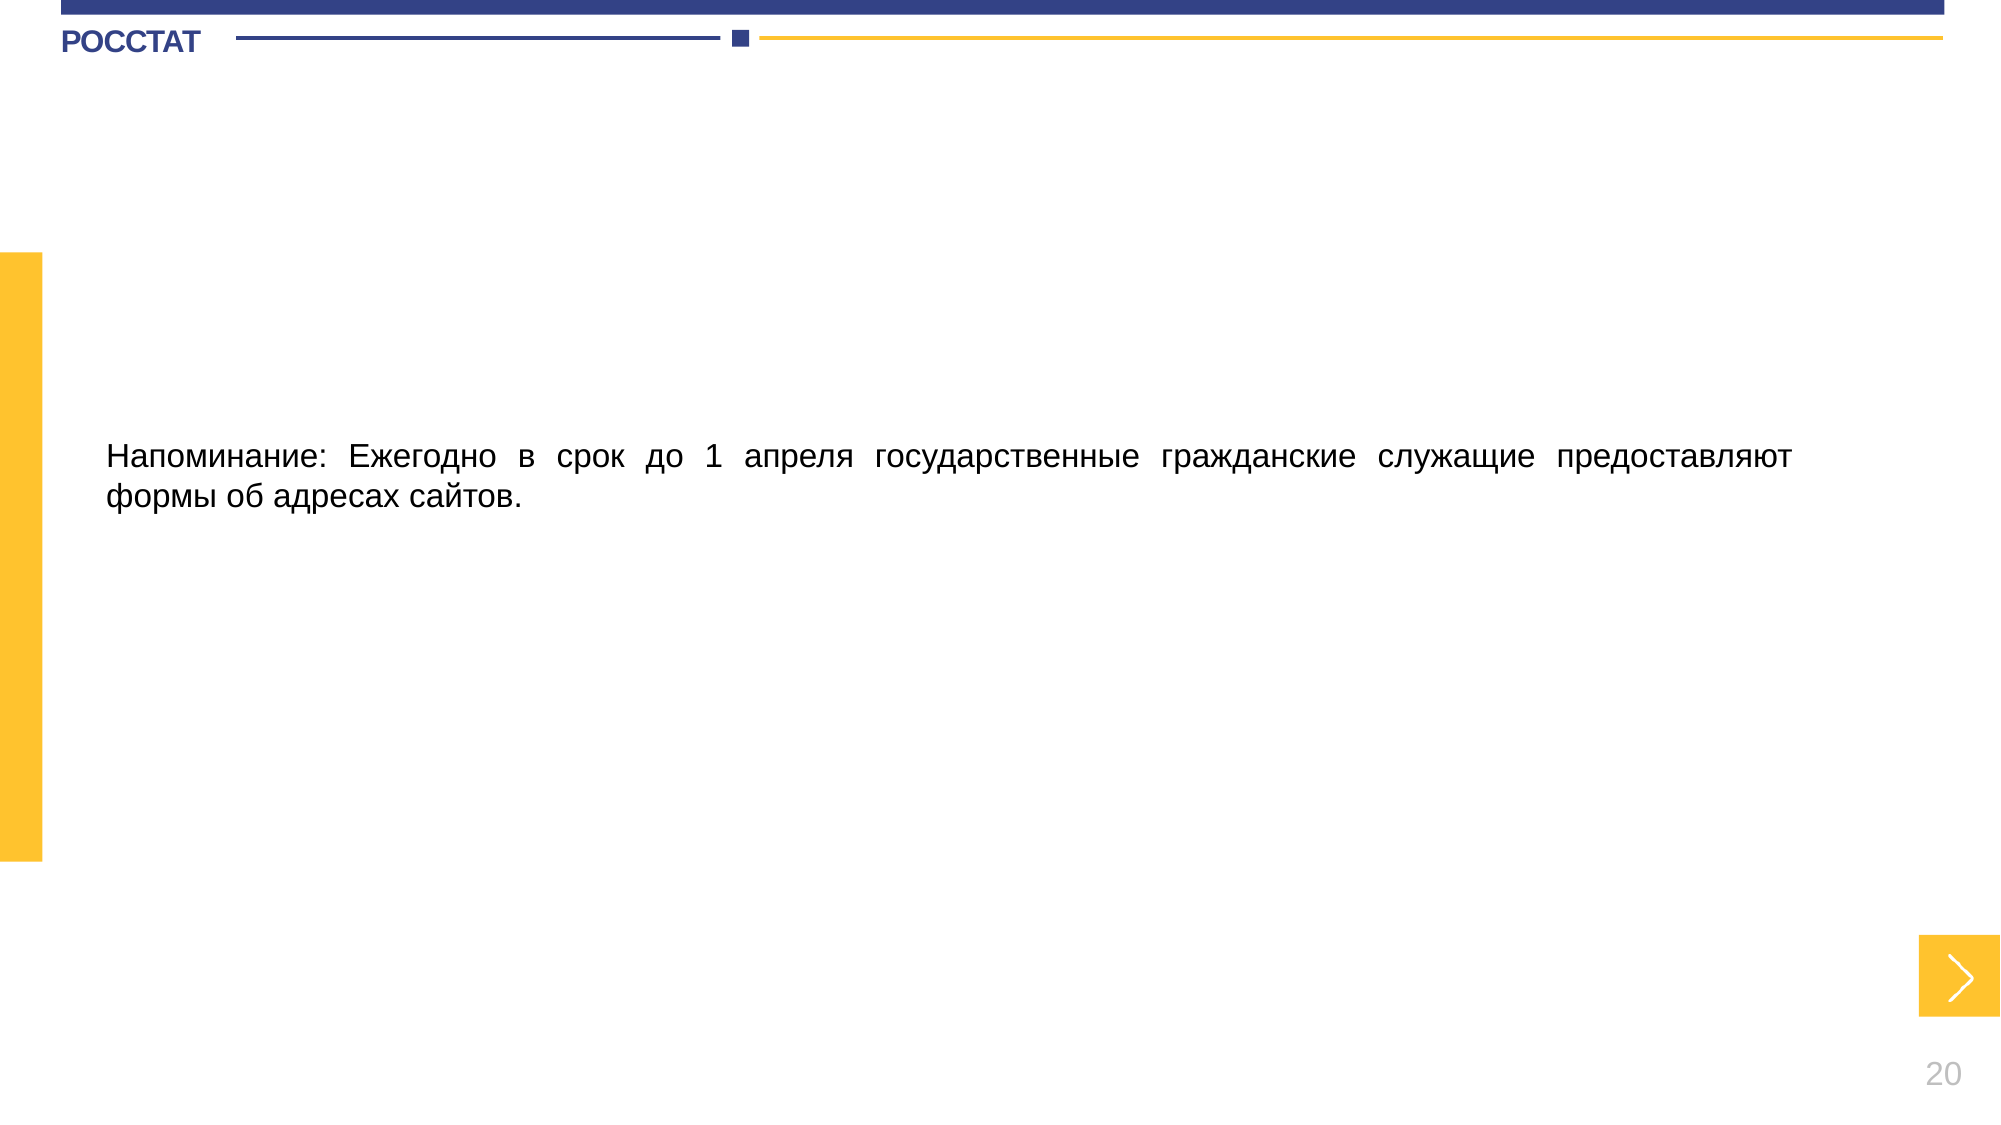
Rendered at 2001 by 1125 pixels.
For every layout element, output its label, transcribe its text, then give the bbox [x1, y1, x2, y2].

slide_number 20 [1527, 1042, 1978, 1103]
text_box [236, 29, 1943, 73]
text_box Напоминание: Ежегодно в срок до 1 апреля государственные гражданские служащие предоставляют формы об адресах сайтов. [91, 427, 1810, 602]
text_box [1918, 934, 2000, 1017]
